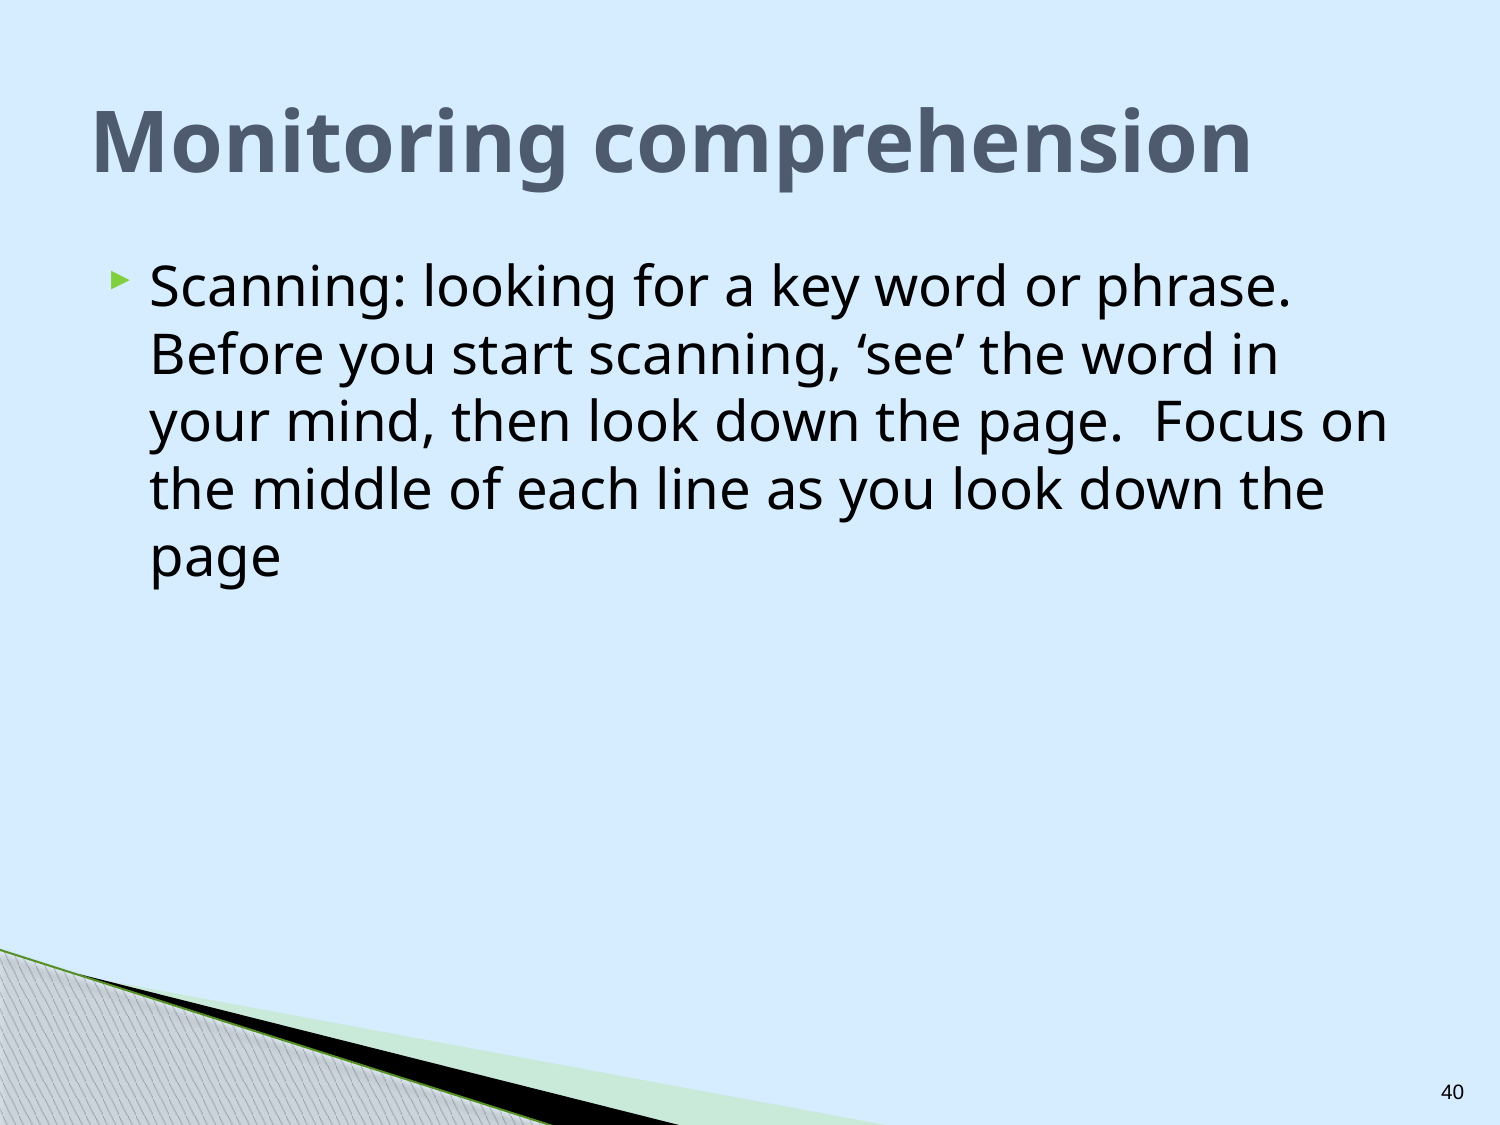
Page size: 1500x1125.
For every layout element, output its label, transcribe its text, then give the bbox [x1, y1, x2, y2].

title Monitoring comprehension [75, 45, 1425, 233]
slide_number 40 [1418, 1051, 1479, 1112]
list Scanning: looking for a key word or phrase. Before you start scanning, ‘see’ the word in your mind, then look down the page. Focus on the middle of each line as you look down the page [74, 242, 1426, 986]
